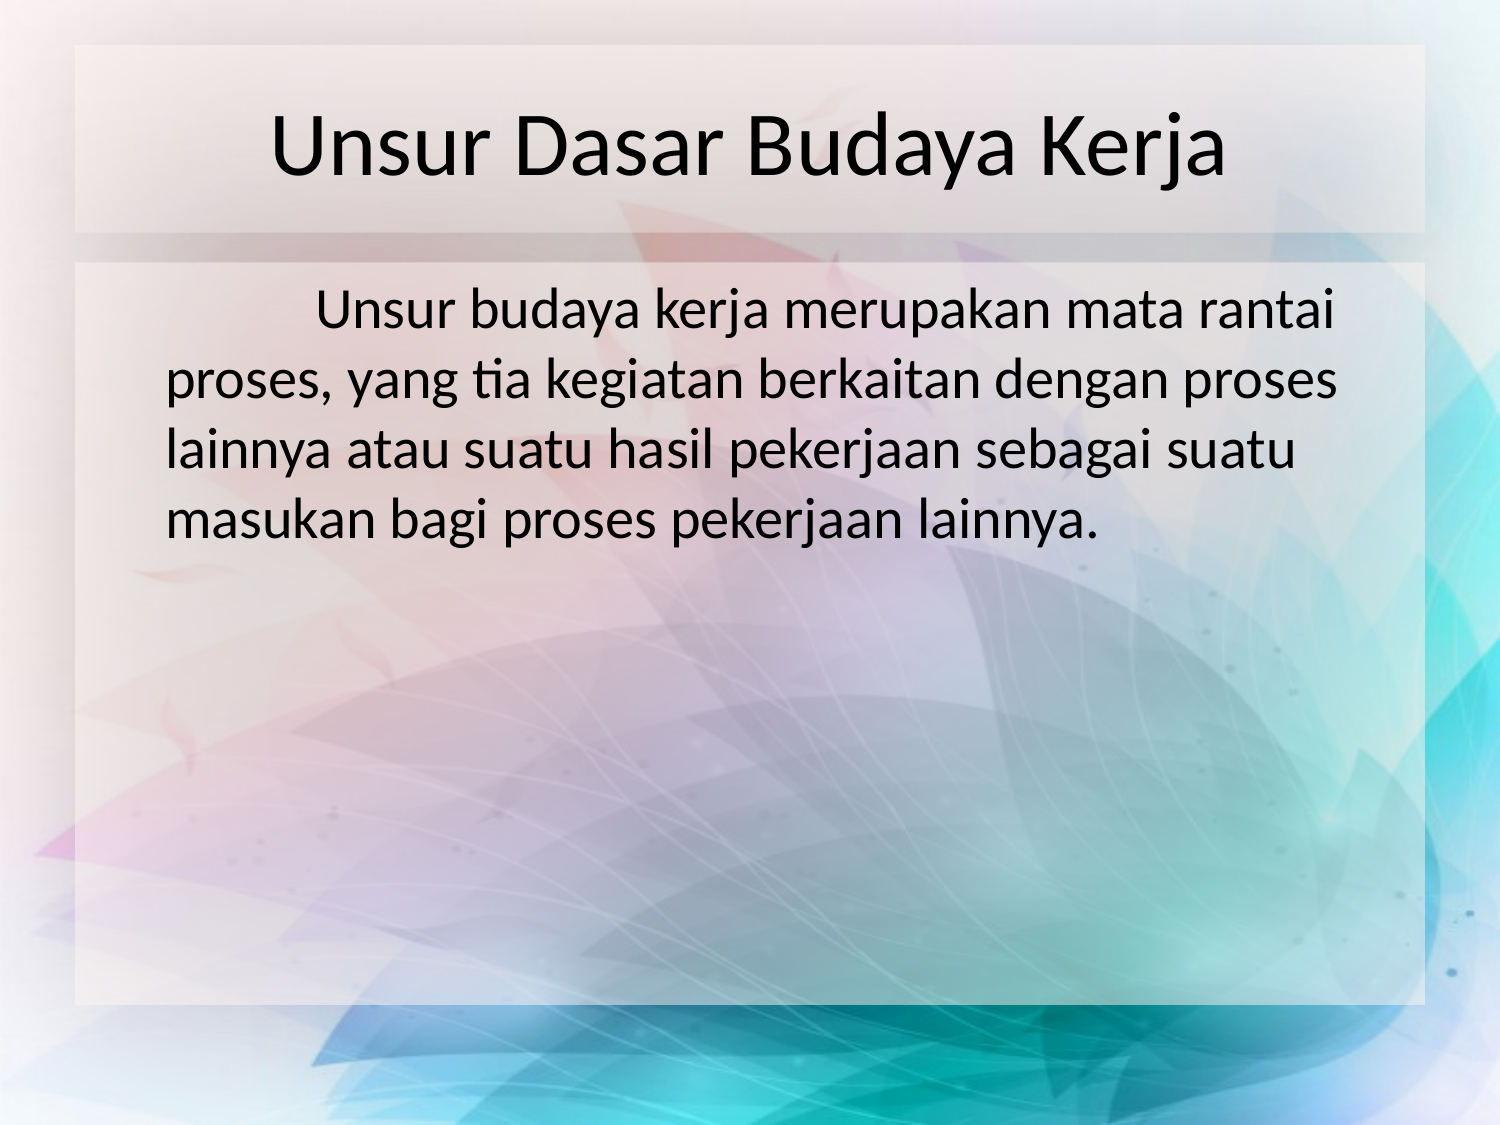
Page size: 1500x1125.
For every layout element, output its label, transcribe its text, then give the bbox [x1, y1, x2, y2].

picture [0, 0, 1500, 1125]
title Unsur Dasar Budaya Kerja [75, 45, 1425, 162]
list Unsur budaya kerja merupakan mata rantai proses, yang tia kegiatan berkaitan dengan proses lainnya atau suatu hasil pekerjaan sebagai suatu masukan bagi proses pekerjaan lainnya. [75, 262, 1425, 1005]
